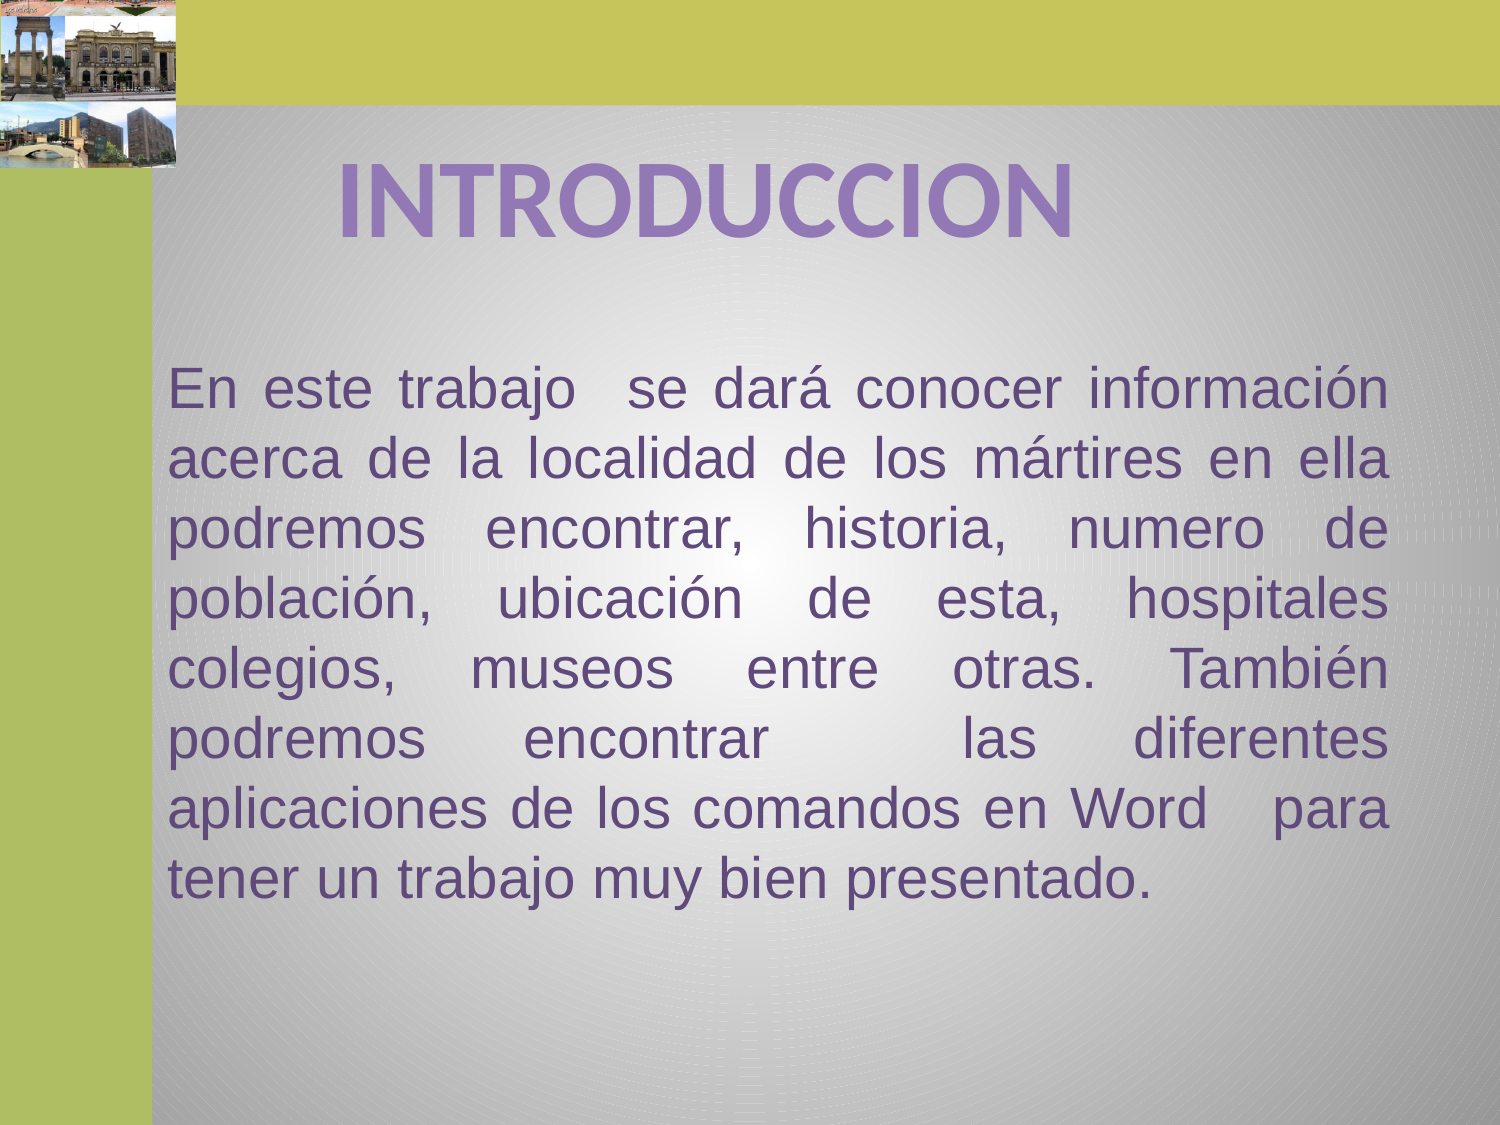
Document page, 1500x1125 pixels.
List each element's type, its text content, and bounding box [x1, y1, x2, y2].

text_box INTRODUCCION [320, 117, 1092, 268]
text_box En este trabajo se dará conocer información acerca de la localidad de los mártires en ella podremos encontrar, historia, numero de población, ubicación de esta, hospitales colegios, museos entre otras. También podremos encontrar las diferentes aplicaciones de los comandos en Word para tener un trabajo muy bien presentado. [152, 342, 1407, 963]
picture [0, 0, 176, 168]
